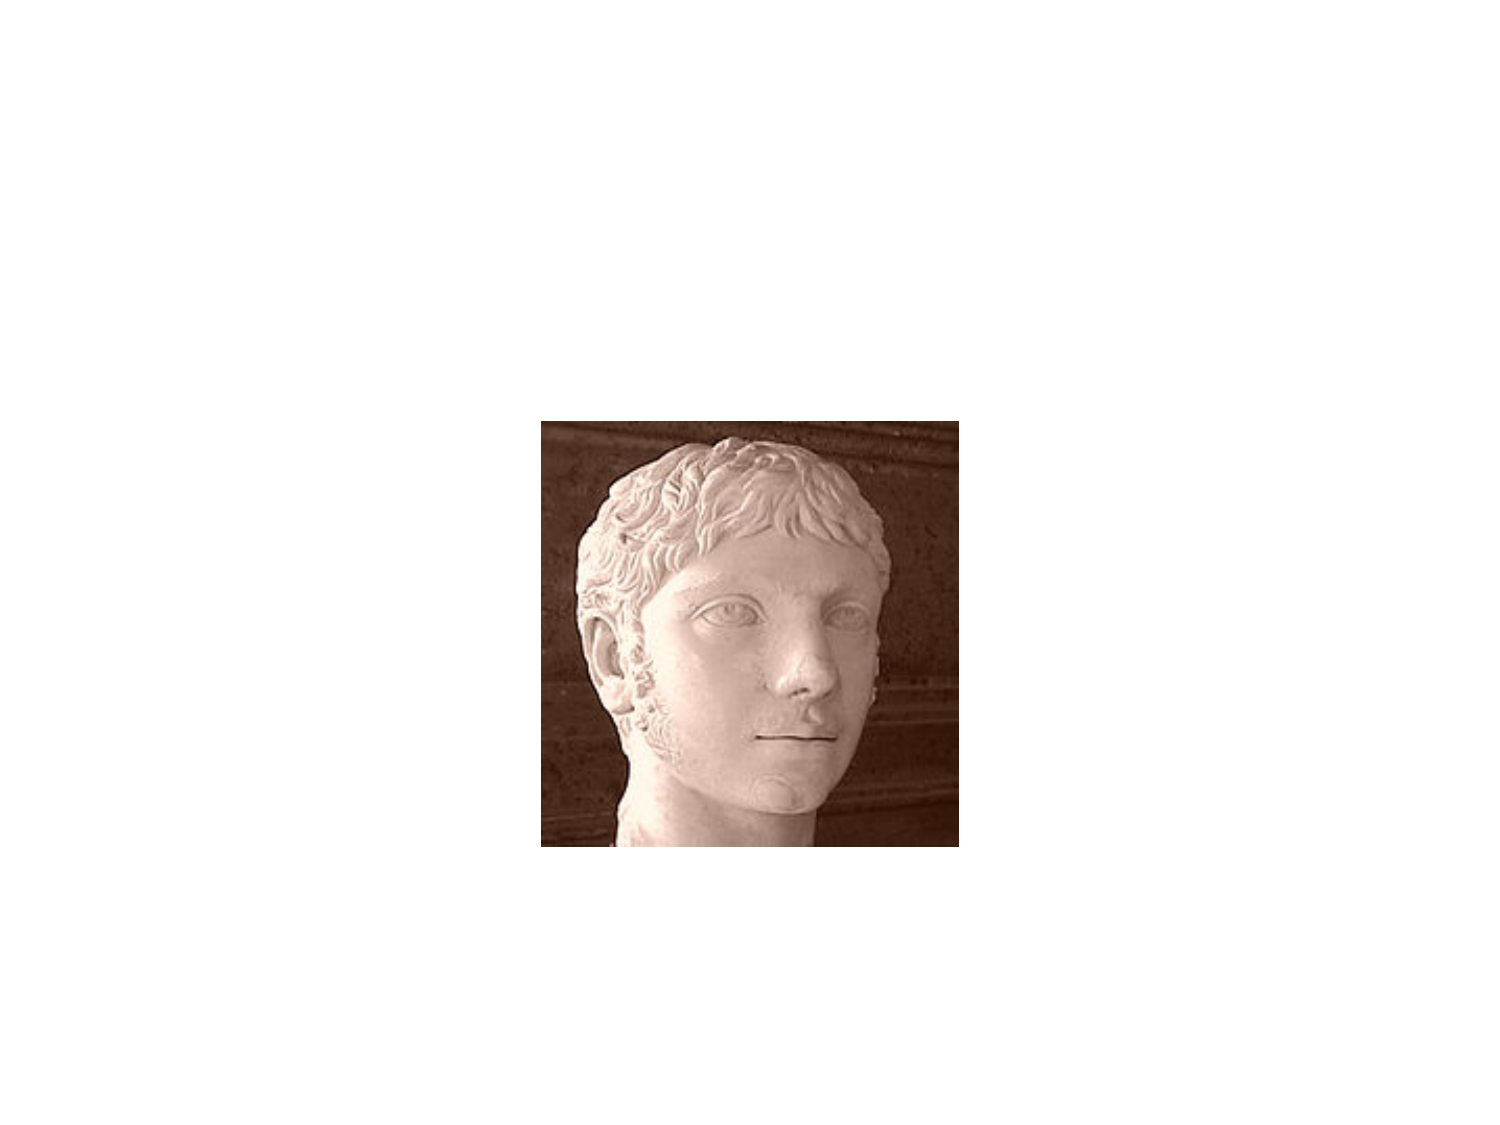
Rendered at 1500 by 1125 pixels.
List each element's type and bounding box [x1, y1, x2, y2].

list [541, 420, 959, 847]
